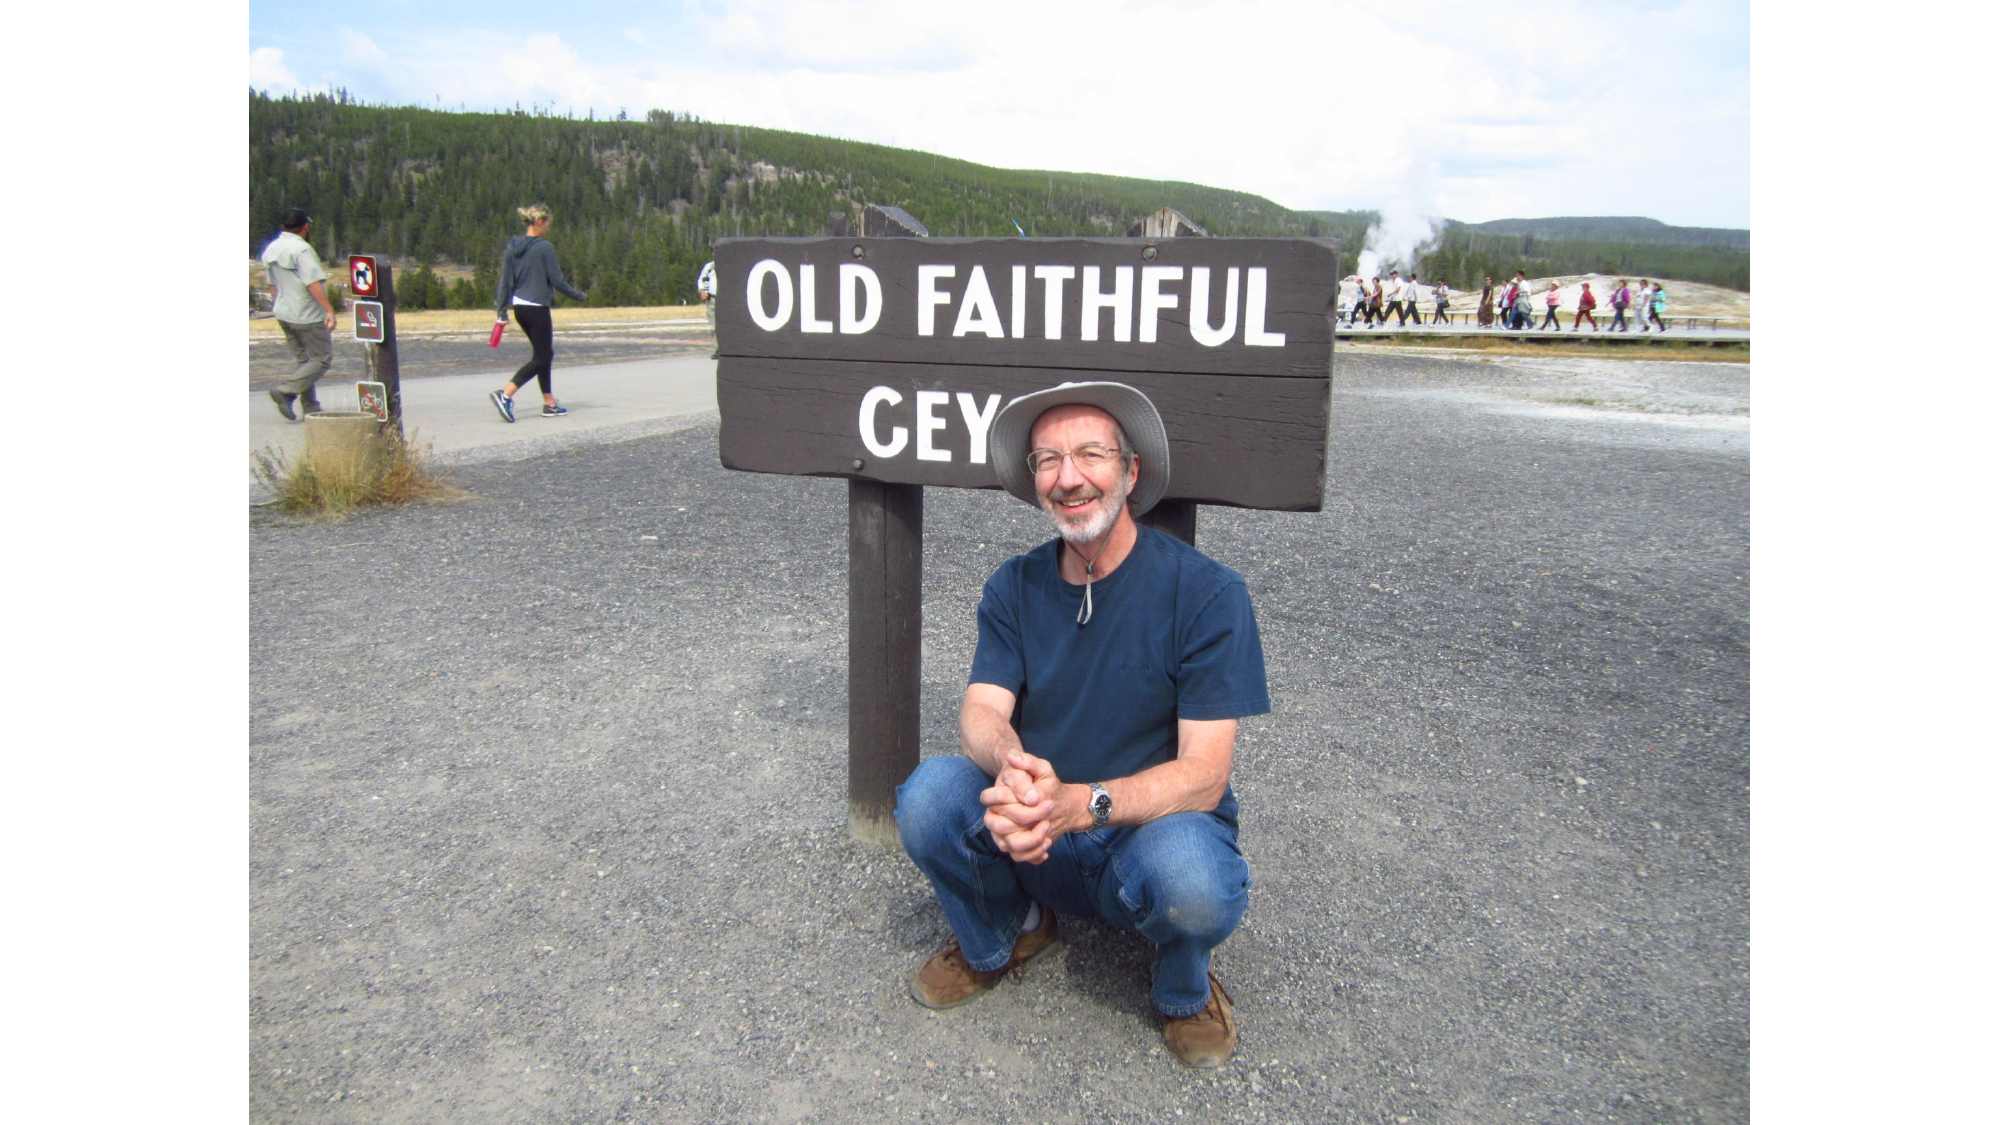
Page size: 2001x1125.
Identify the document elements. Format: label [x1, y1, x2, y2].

picture [249, 0, 1750, 1125]
